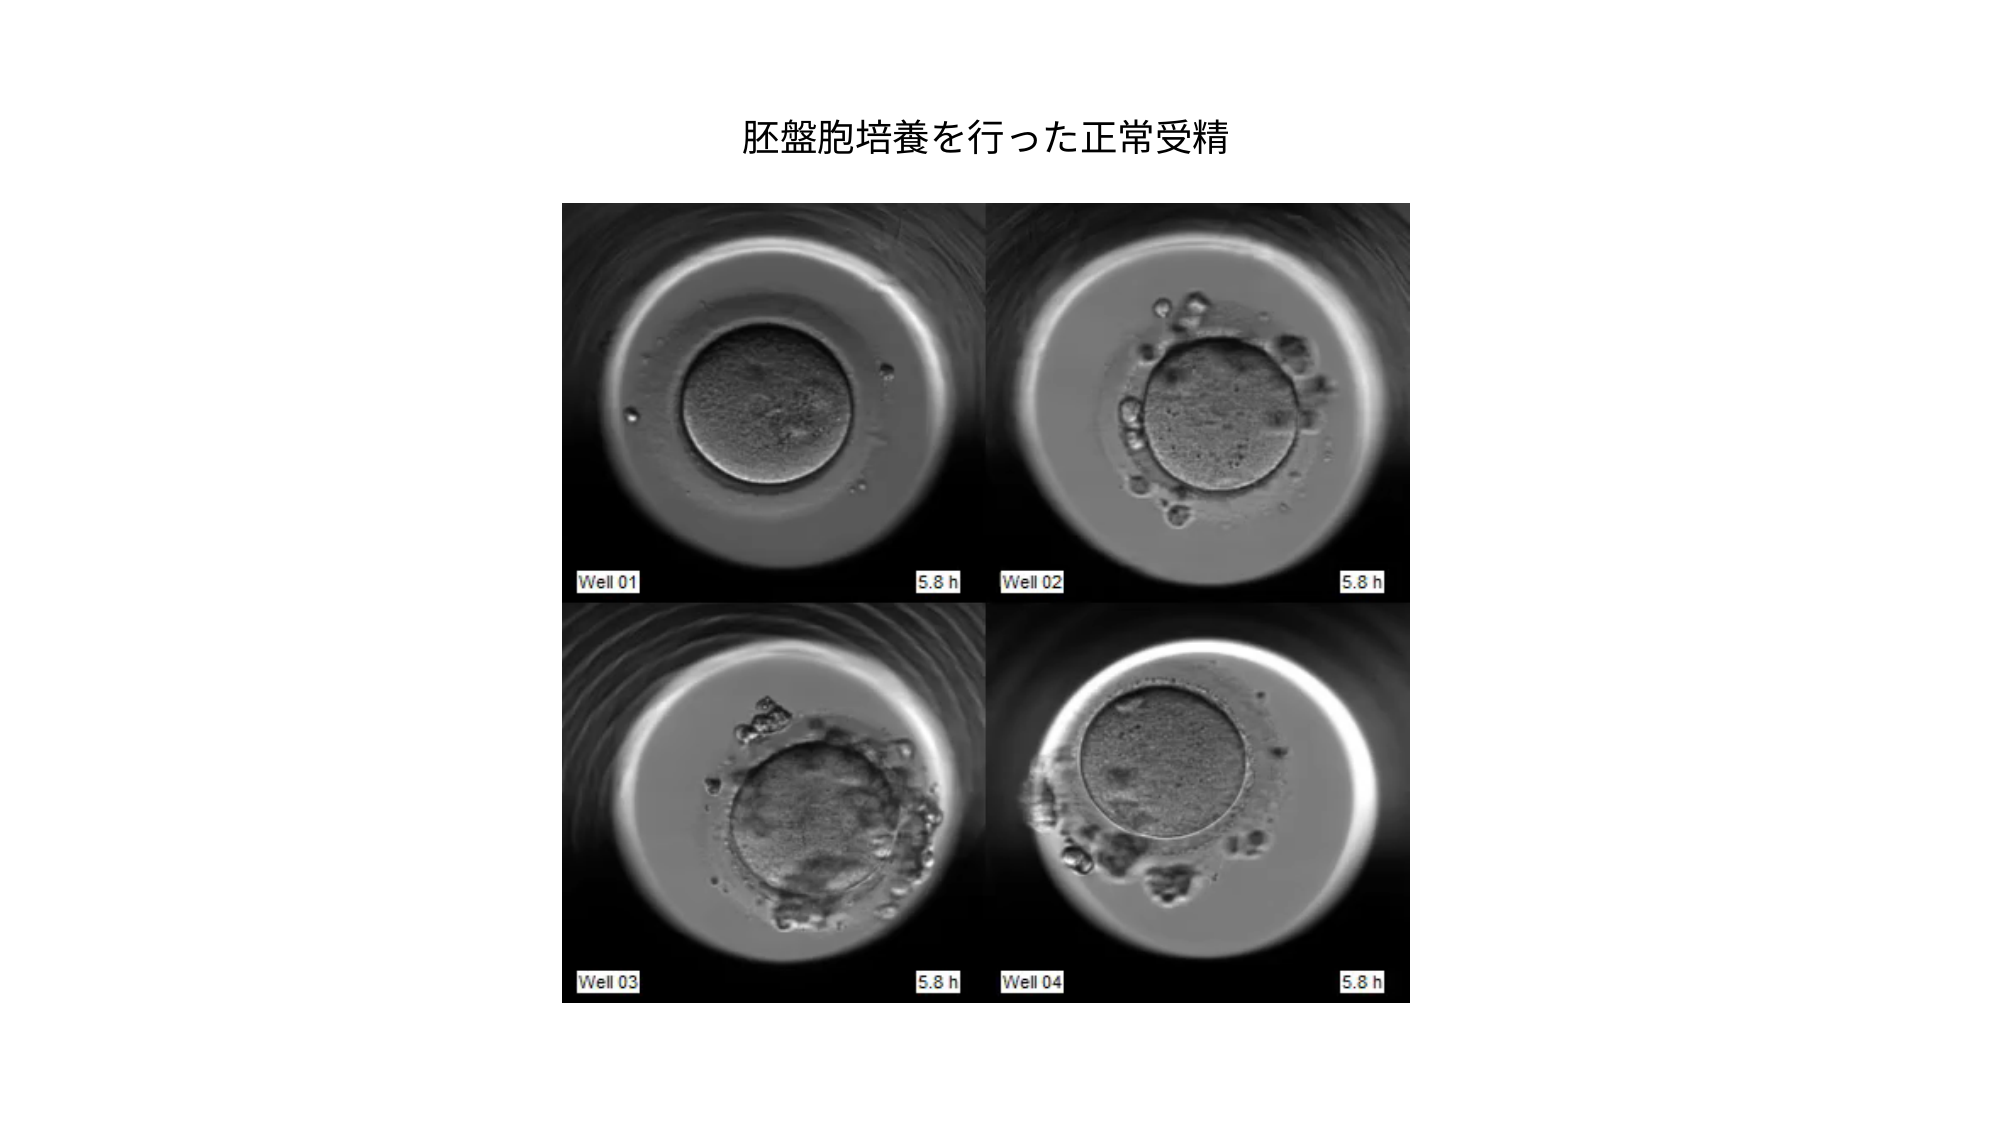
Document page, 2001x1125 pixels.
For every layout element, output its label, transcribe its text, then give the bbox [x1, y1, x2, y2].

text_box 胚盤胞培養を行った正常受精 [727, 106, 1246, 166]
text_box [562, 203, 1411, 1004]
